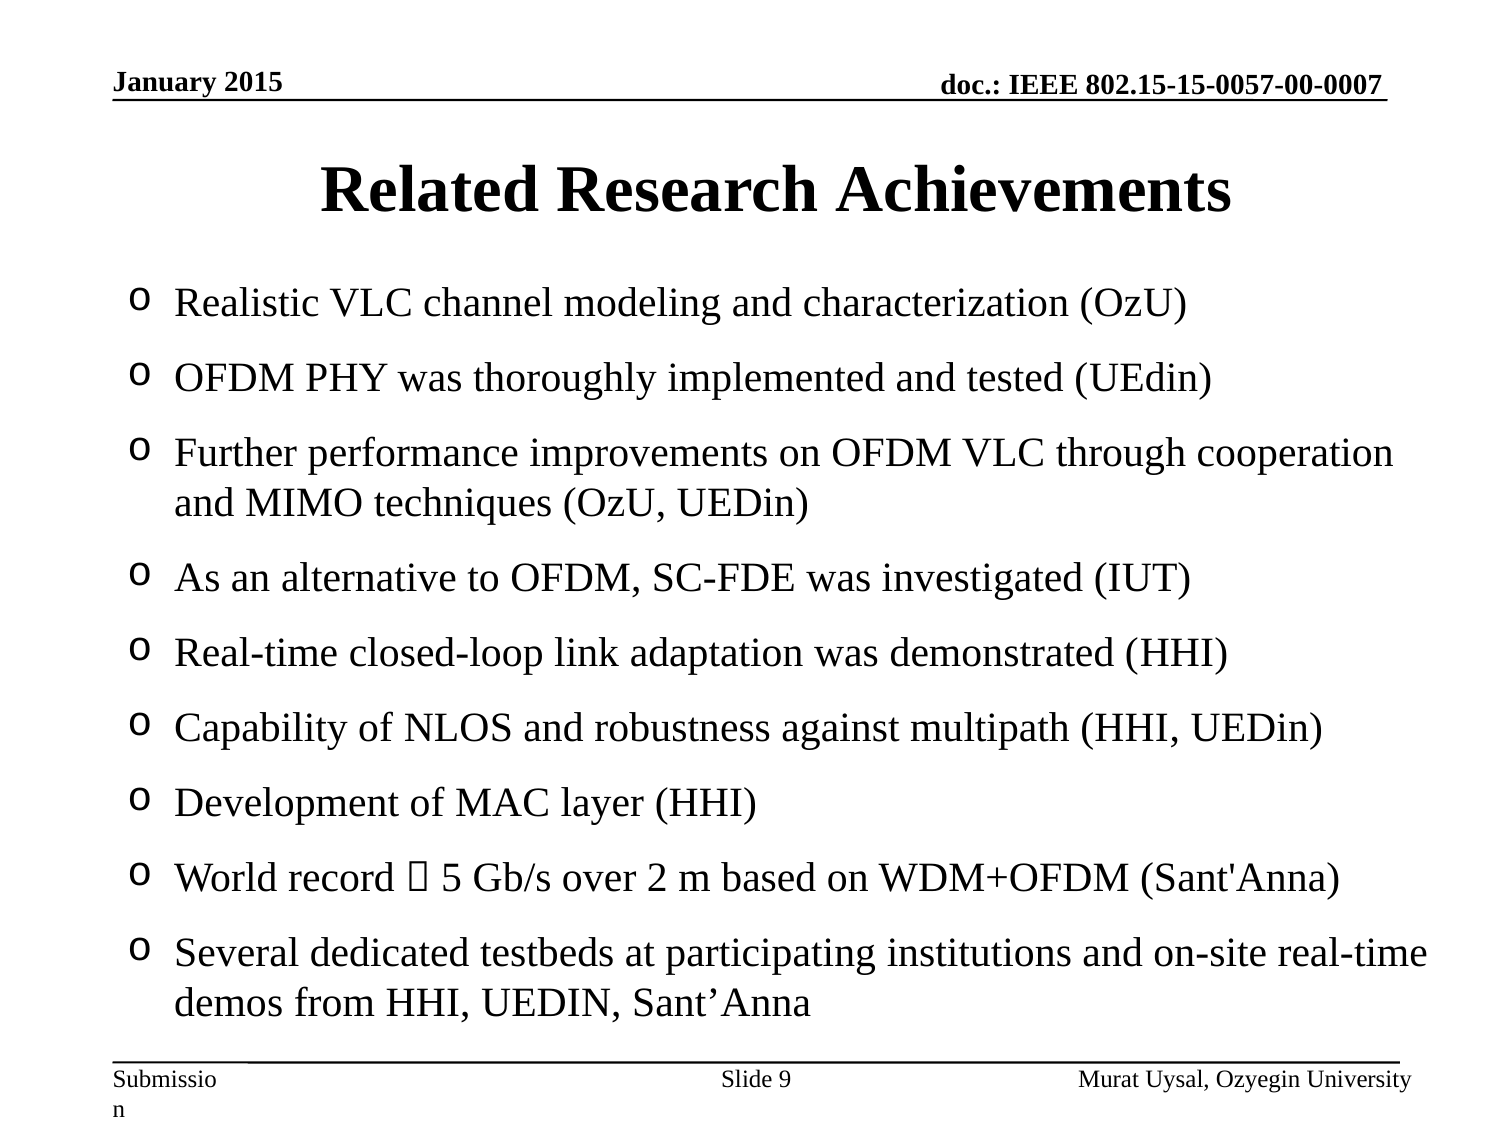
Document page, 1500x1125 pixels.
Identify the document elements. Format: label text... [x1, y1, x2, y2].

footer Murat Uysal, Ozyegin University [900, 1062, 1413, 1093]
slide_number Slide 9 [712, 1062, 800, 1093]
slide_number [112, 62, 375, 98]
text_box Realistic VLC channel modeling and characterization (OzU) OFDM PHY was thoroughly implemented and tested (UEdin) Further performance improvements on OFDM VLC through cooperation and MIMO techniques (OzU, UEDin) As an alternative to OFDM, SC-FDE was investigated (IUT) Real-time closed-loop link adaptation was demonstrated (HHI) Capability of NLOS and robustness against multipath (HHI, UEDin) Development of MAC layer (HHI) World record  5 Gb/s over 2 m based on WDM+OFDM (Sant'Anna) Several dedicated testbeds at participating institutions and on-site real-time demos from HHI, UEDIN, Sant’Anna [112, 254, 1463, 1032]
text_box Related Research Achievements [201, 137, 1353, 266]
